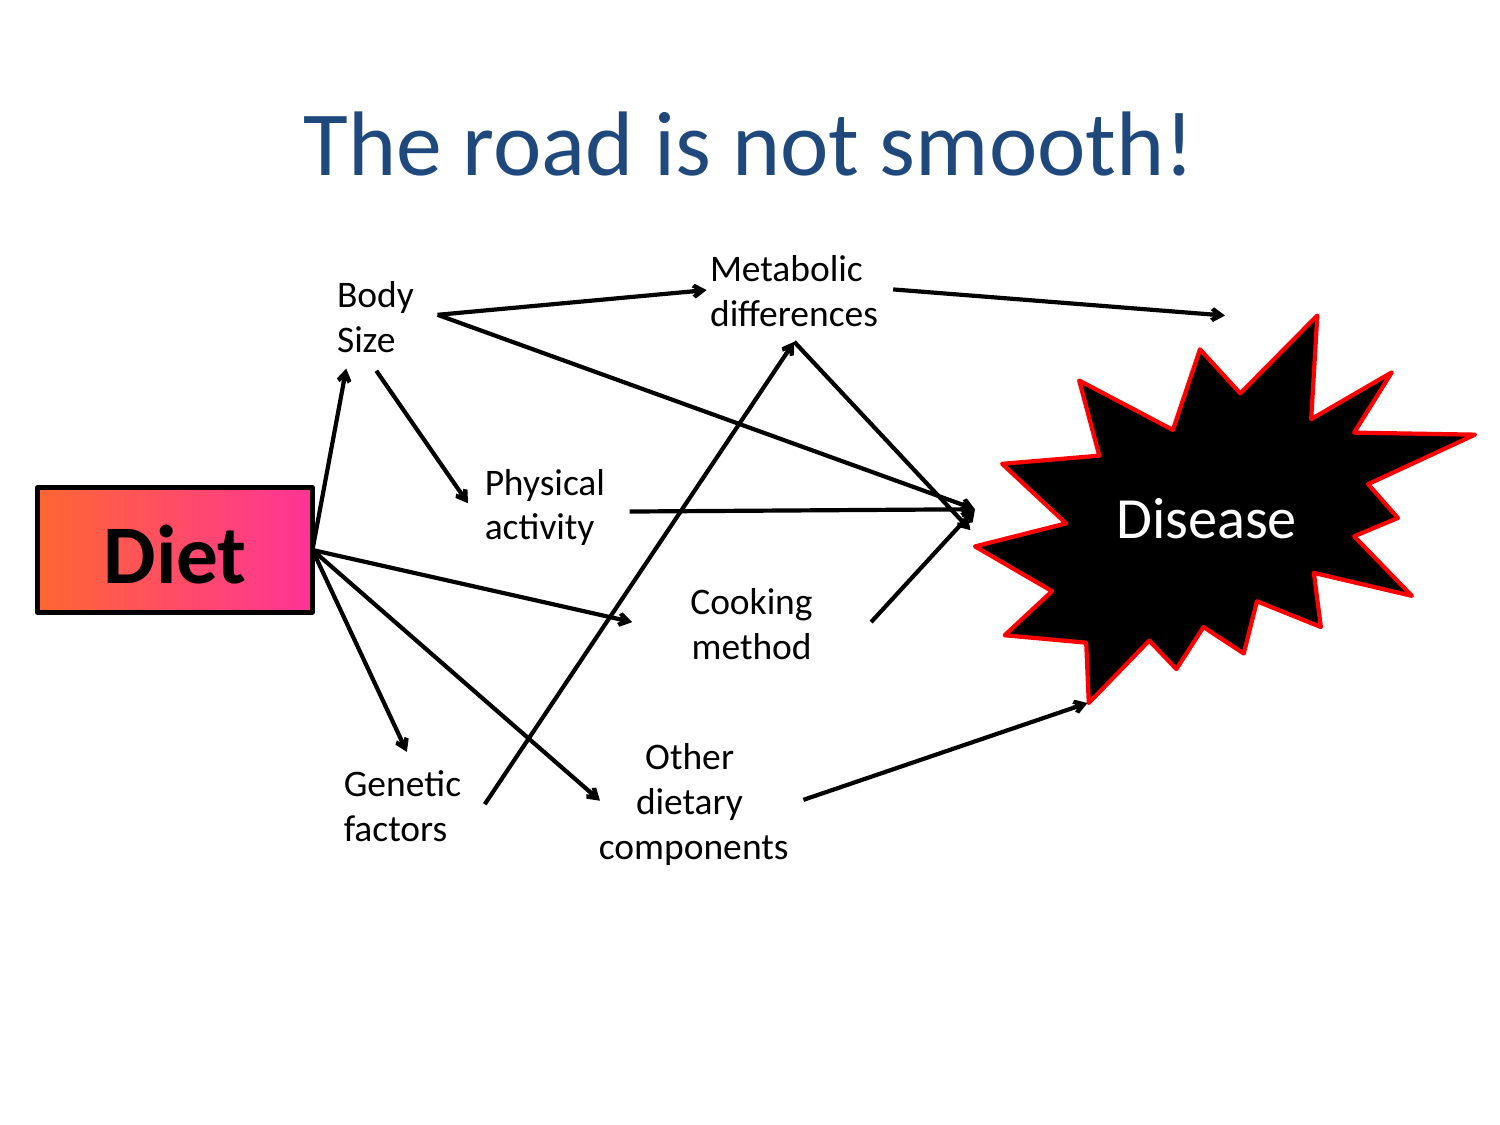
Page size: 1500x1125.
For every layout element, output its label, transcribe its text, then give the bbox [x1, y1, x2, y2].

text_box Disease [979, 313, 1478, 704]
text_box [312, 549, 1088, 877]
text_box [312, 262, 432, 342]
text_box Diet [35, 485, 306, 615]
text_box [312, 342, 971, 859]
title The road is not smooth! [75, 45, 1425, 233]
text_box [438, 236, 1201, 350]
